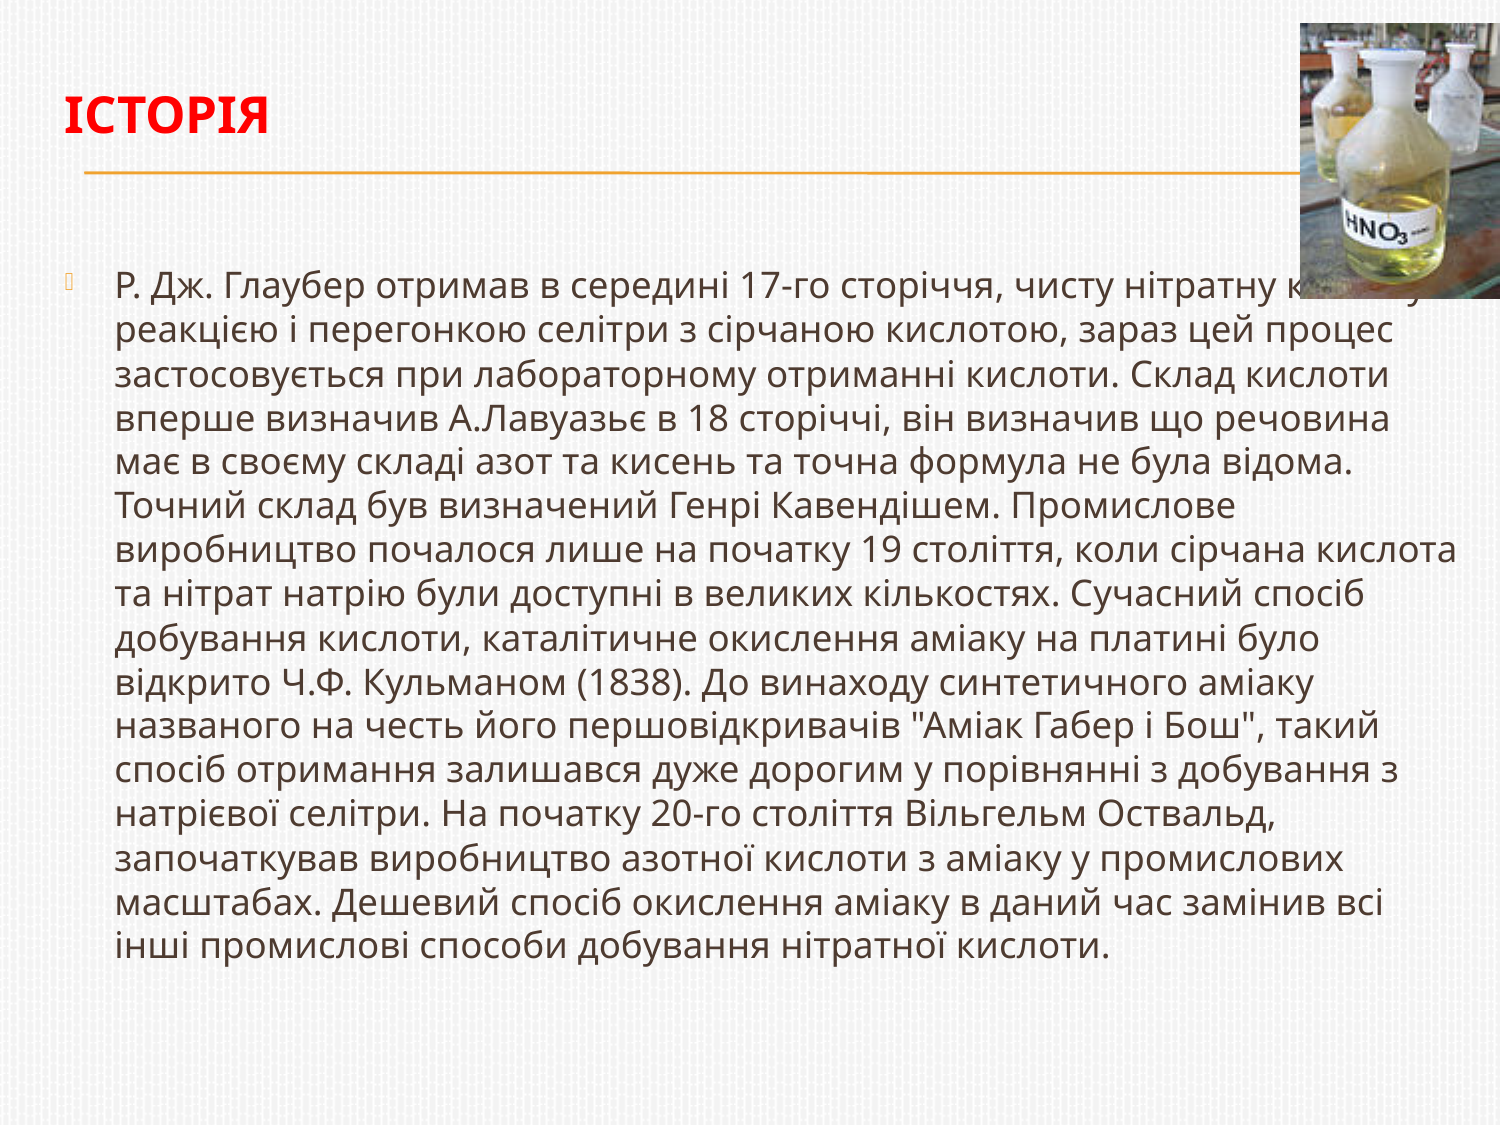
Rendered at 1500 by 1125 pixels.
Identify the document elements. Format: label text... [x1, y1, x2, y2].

title Історія [50, 75, 1290, 213]
list Р. Дж. Глаубер отримав в середині 17-го сторіччя, чисту нітратну кислоту реакцією і перегонкою селітри з сірчаною кислотою, зараз цей процес застосовується при лабораторному отриманні кислоти. Склад кислоти вперше визначив А.Лавуазьє в 18 сторіччі, він визначив що речовина має в своєму складі азот та кисень та точна формула не була відома. Точний склад був визначений Генрі Кавендішем. Промислове виробництво почалося лише на початку 19 століття, коли сірчана кислота та нітрат натрію були доступні в великих кількостях. Сучасний спосіб добування кислоти, каталітичне окислення аміаку на платині було відкрито Ч.Ф. Кульманом (1838). До винаходу синтетичного аміаку названого на честь його першовідкривачів "Аміак Габер і Бош", такий спосіб отримання залишався дуже дорогим у порівнянні з добування з натрієвої селітри. На початку 20-го століття Вільгельм Оствальд, започаткував виробництво азотної кислоти з аміаку у промислових масштабах. Дешевий спосіб окислення аміаку в даний час замінив всі інші промислові способи добування нітратної кислоти. [50, 254, 1475, 998]
picture [1300, 23, 1500, 299]
